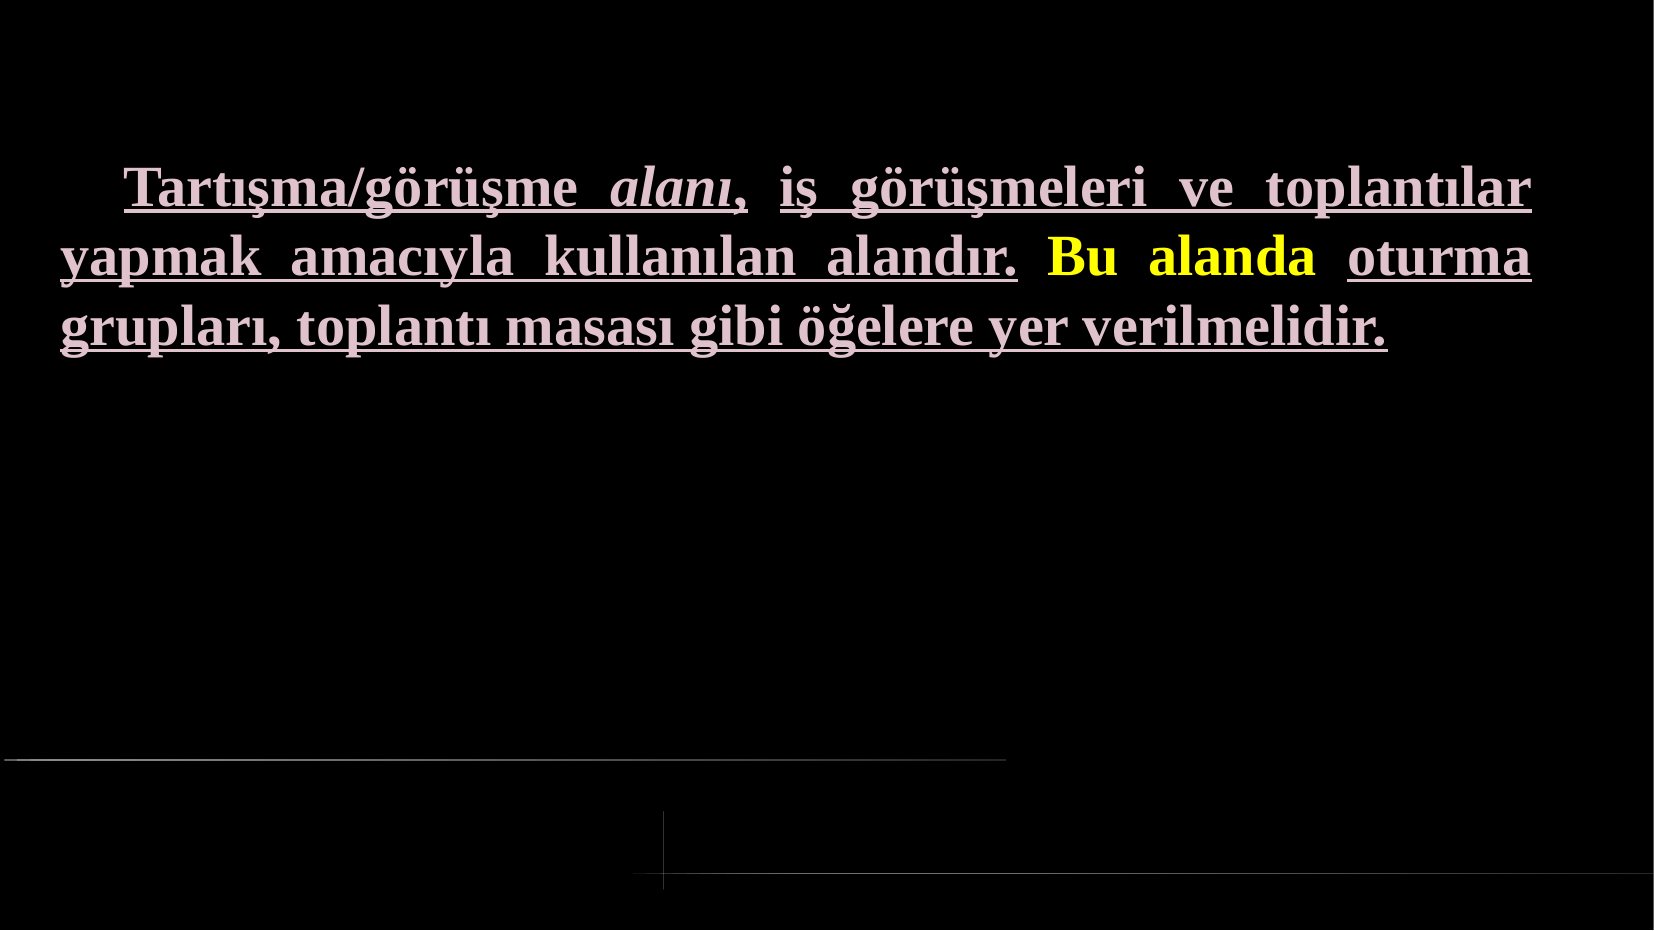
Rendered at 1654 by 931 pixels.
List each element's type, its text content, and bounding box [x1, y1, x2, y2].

list Tartışma/görüşme alanı, iş görüşmeleri ve toplantılar yapmak amacıyla kullanılan alandır. Bu alanda oturma grupları, toplantı masası gibi öğelere yer verilmelidir. [60, 48, 1532, 865]
